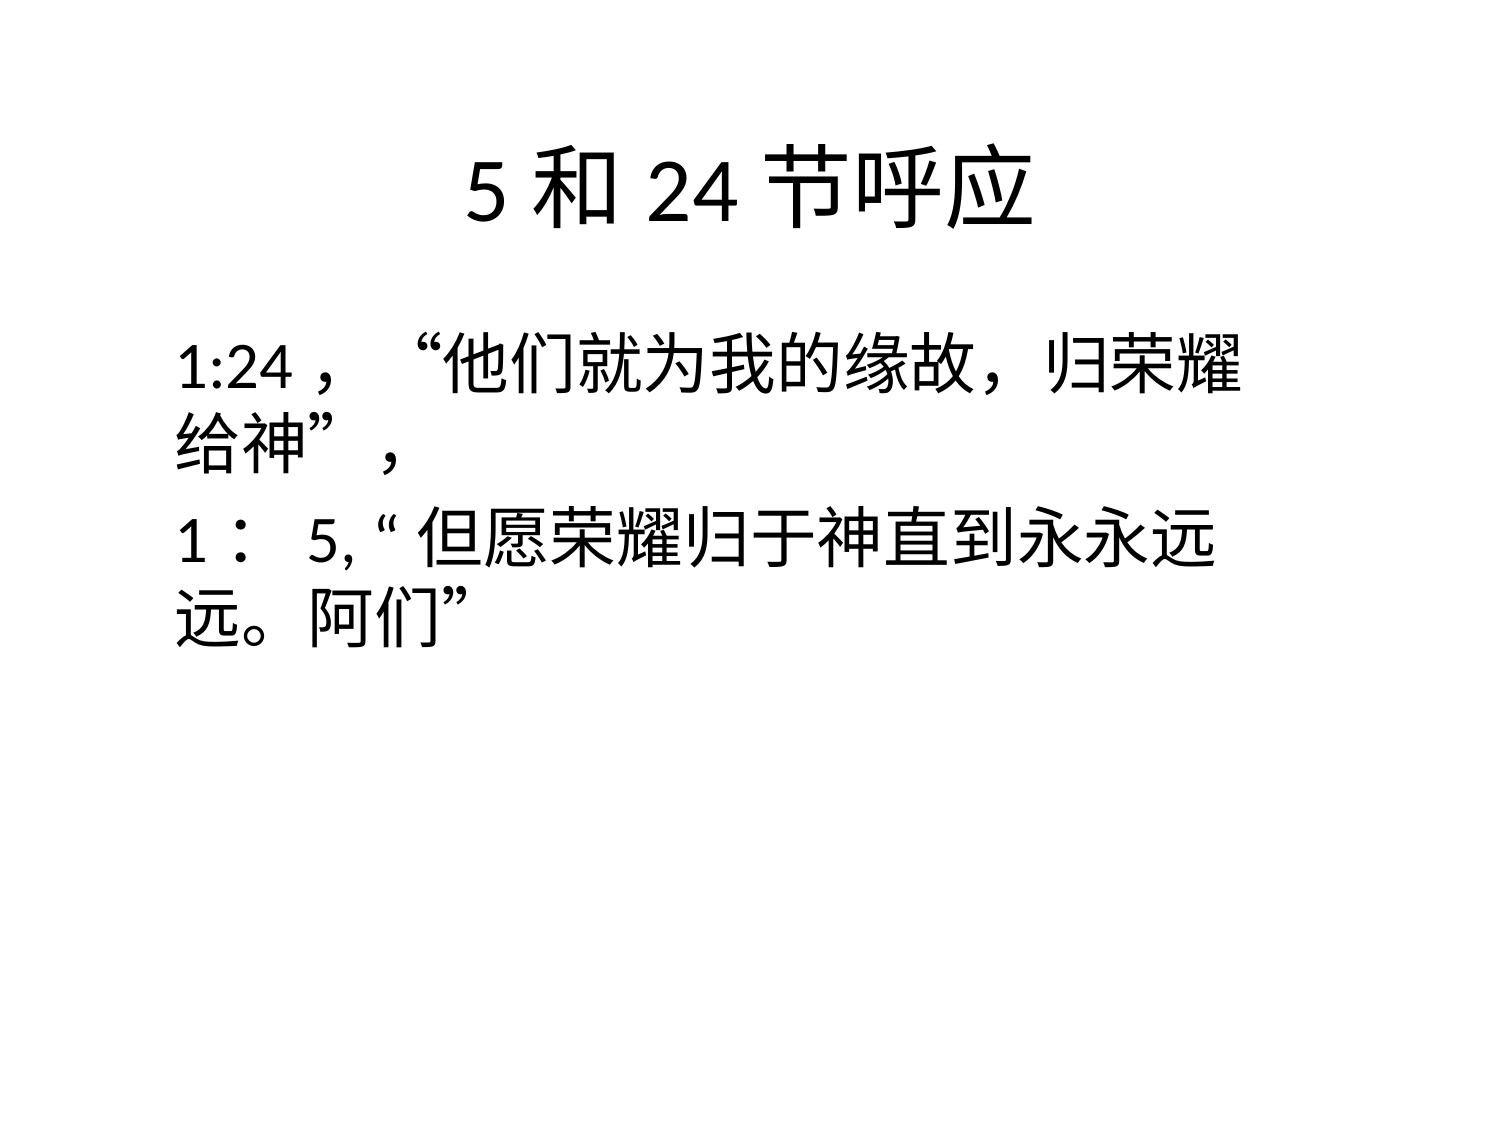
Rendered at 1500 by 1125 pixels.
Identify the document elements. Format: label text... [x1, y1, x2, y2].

subtitle 1:24，“他们就为我的缘故，归荣耀给神”， 1：5, “但愿荣耀归于神直到永永远远。阿们” [159, 314, 1275, 925]
title 5和24节呼应 [112, 78, 1388, 291]
